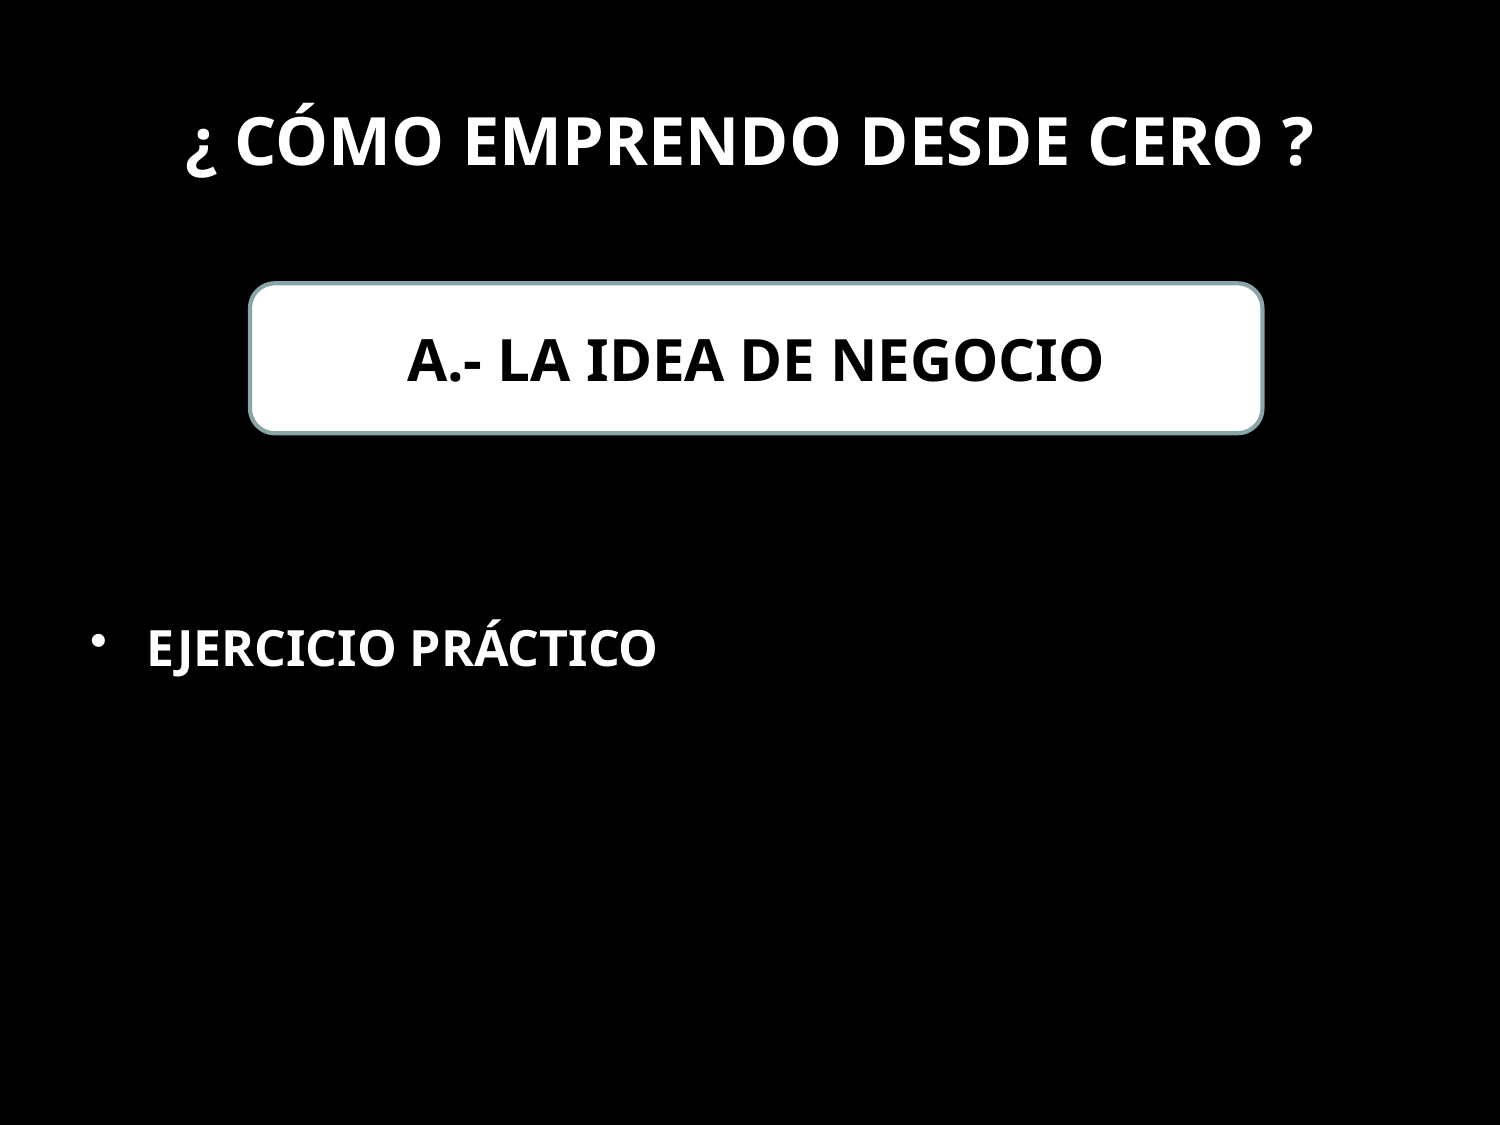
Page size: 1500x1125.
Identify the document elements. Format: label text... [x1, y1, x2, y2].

title ¿ CÓMO EMPRENDO DESDE CERO ? [75, 45, 1425, 233]
list EJERCICIO PRÁCTICO [75, 262, 1425, 1005]
